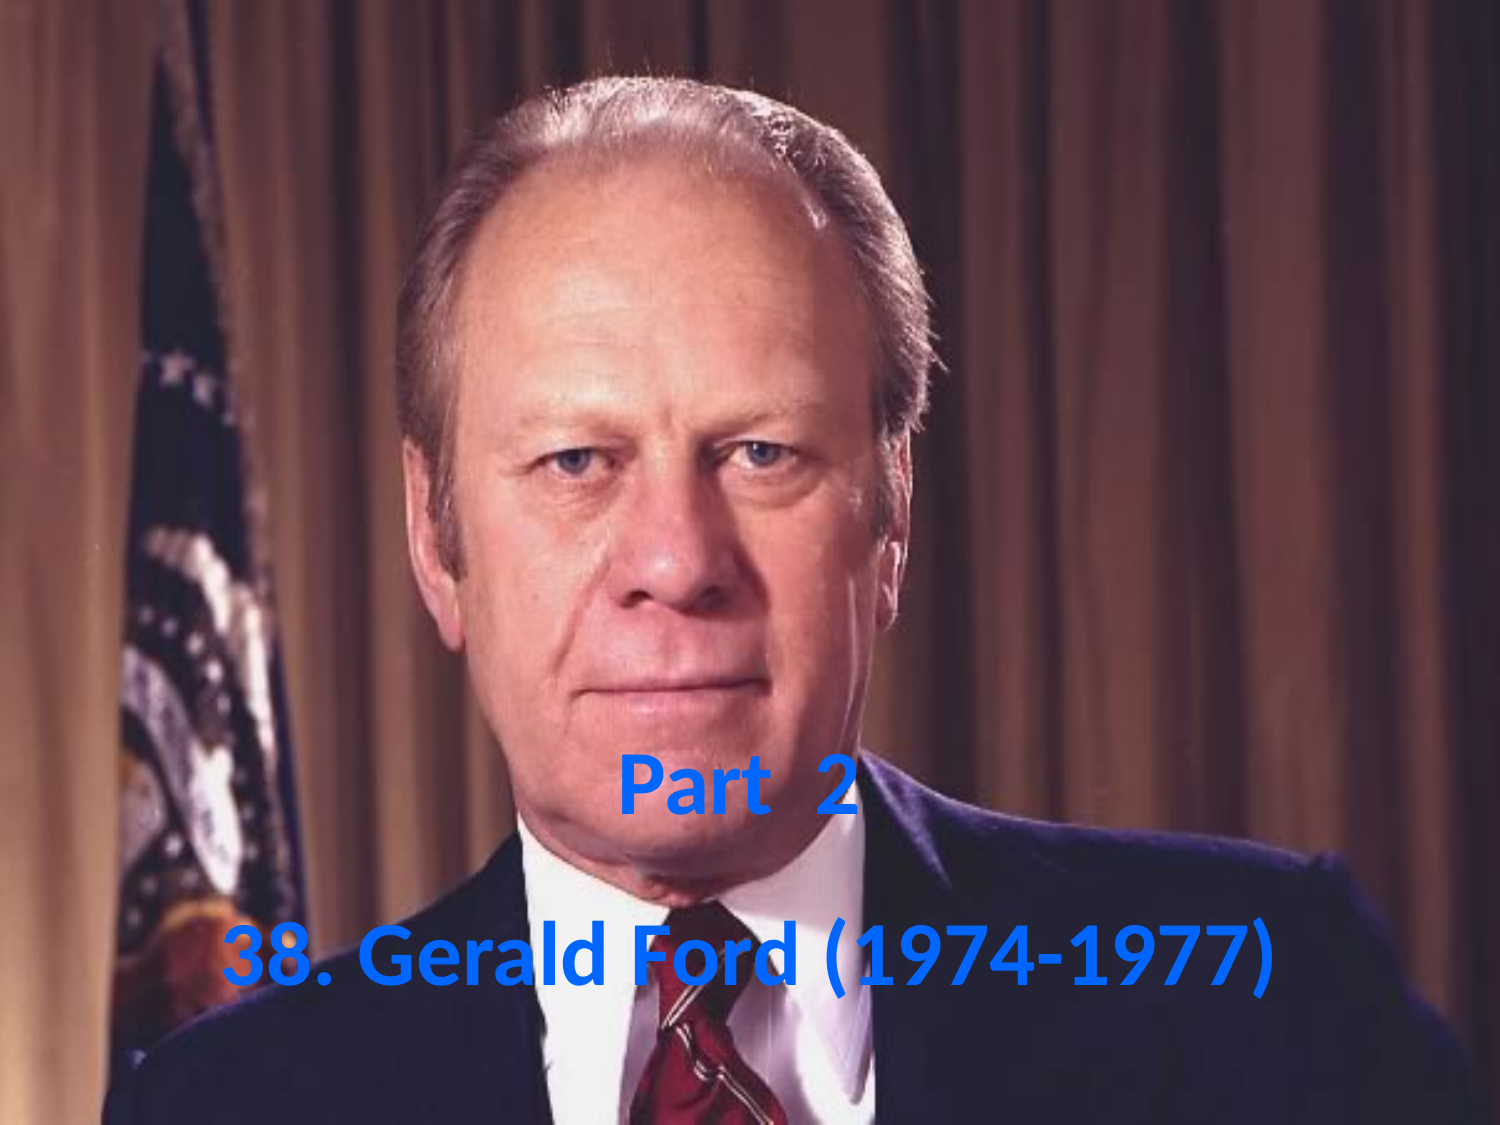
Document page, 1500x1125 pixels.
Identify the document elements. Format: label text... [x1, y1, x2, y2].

text_box Part 2 [580, 708, 920, 848]
picture [0, 0, 1500, 1125]
text_box 38. Gerald Ford (1974-1977) [22, 868, 1478, 1029]
